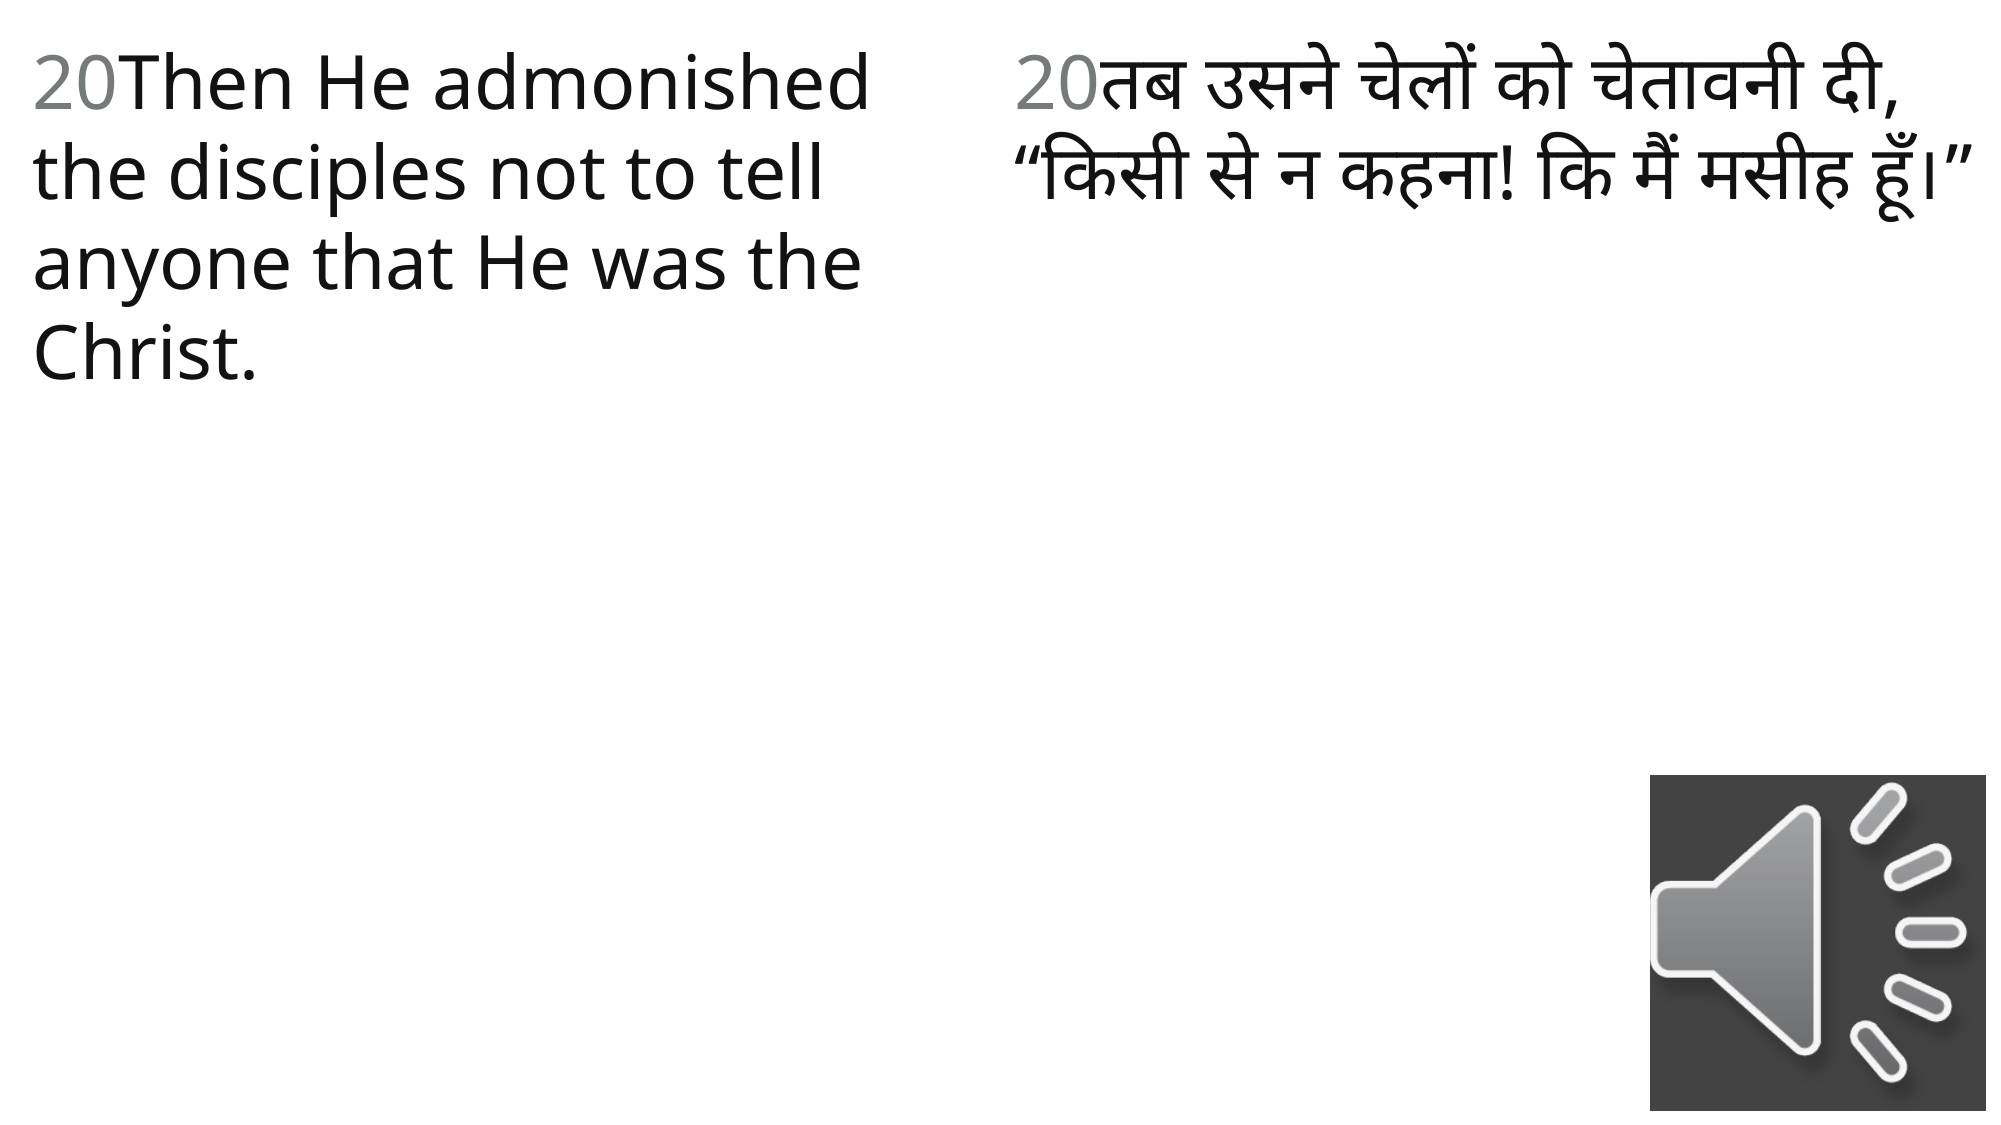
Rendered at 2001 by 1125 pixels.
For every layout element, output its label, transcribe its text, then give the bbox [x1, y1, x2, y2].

text_box 20Then He admonished the disciples not to tell anyone that He was the Christ. [18, 27, 973, 1104]
text_box 20तब उसने चेलों को चेतावनी दी, “किसी से न कहना! कि मैं मसीह हूँ।” [999, 27, 2000, 1104]
picture [1648, 773, 1987, 1112]
